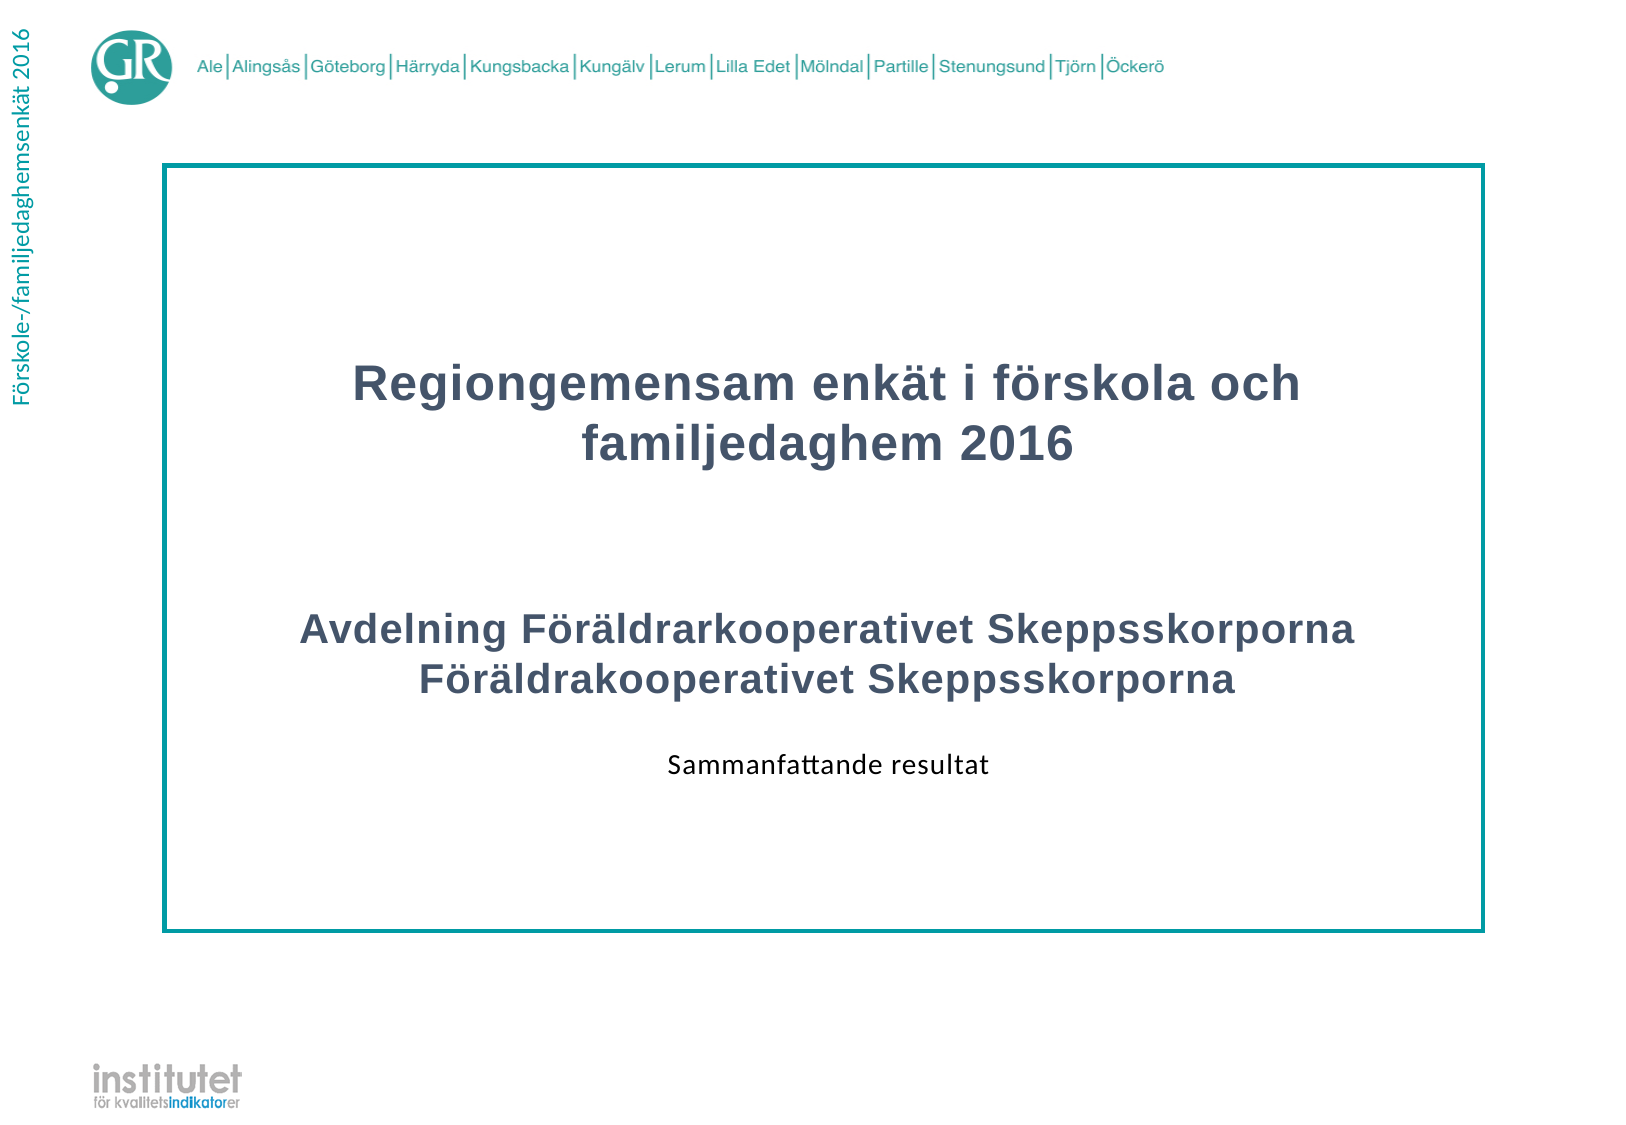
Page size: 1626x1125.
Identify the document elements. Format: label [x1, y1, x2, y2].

text_box [187, 350, 1468, 507]
text_box [187, 752, 1576, 1125]
text_box [187, 601, 1468, 735]
